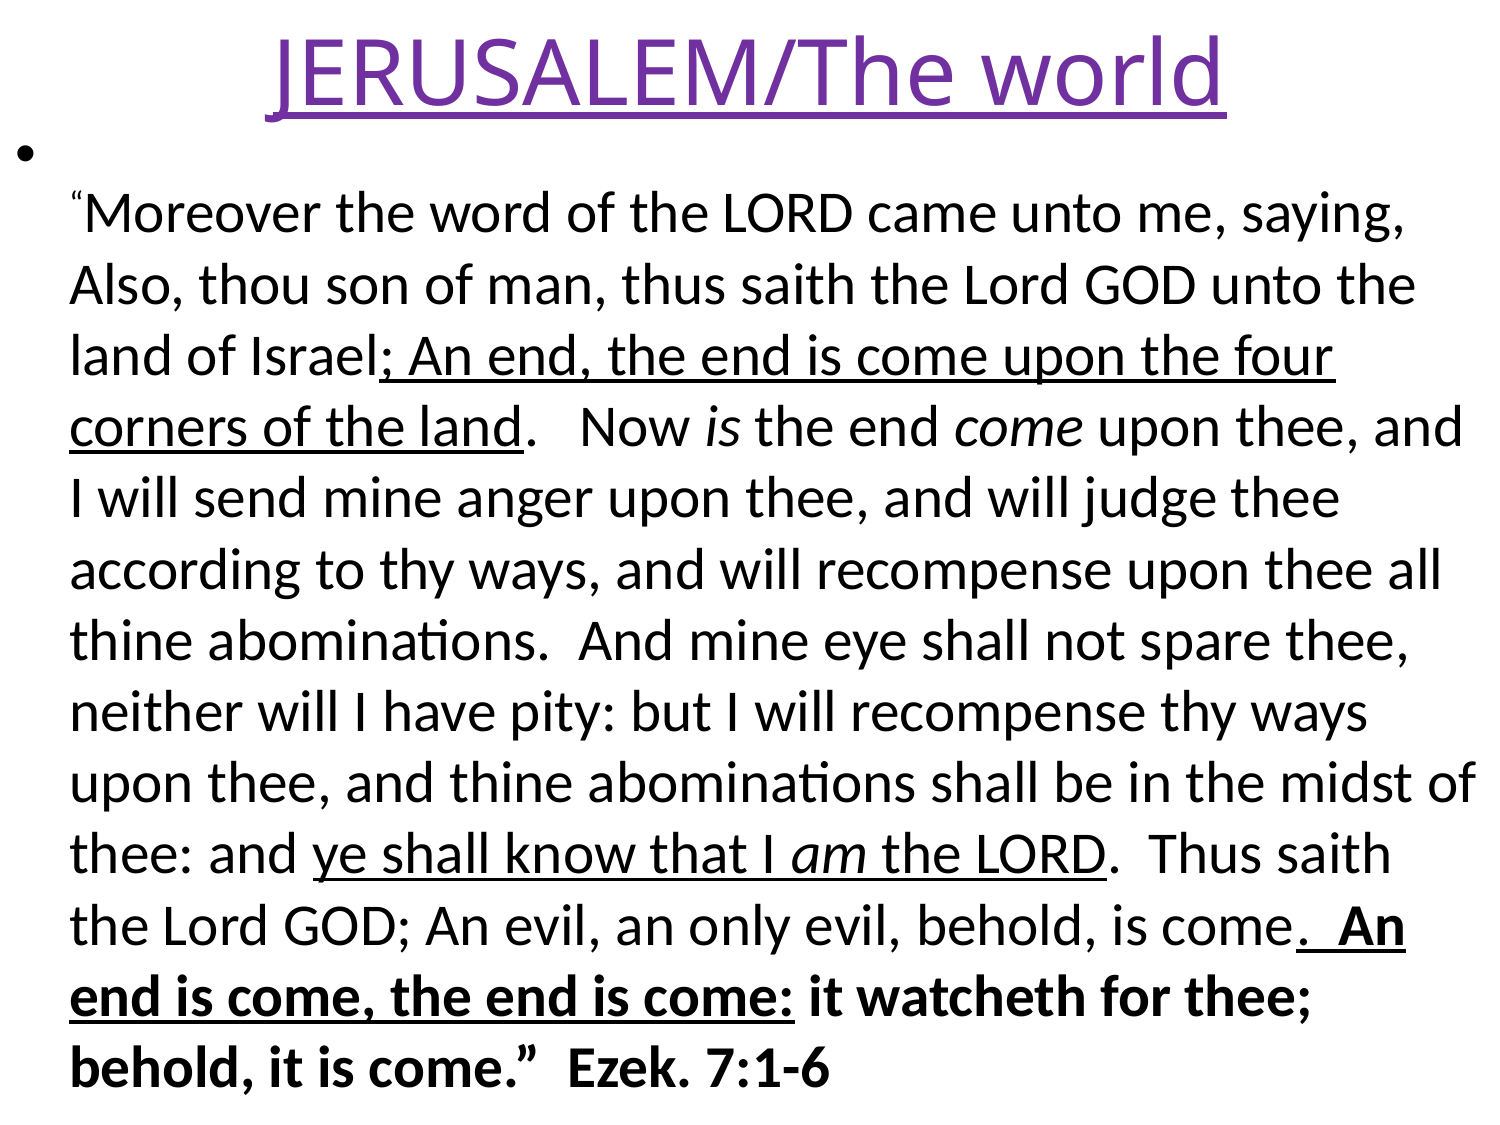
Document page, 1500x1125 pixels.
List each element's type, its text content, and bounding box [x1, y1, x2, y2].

title JERUSALEM/The world [75, 0, 1425, 125]
list “Moreover the word of the LORD came unto me, saying, Also, thou son of man, thus saith the Lord GOD unto the land of Israel; An end, the end is come upon the four corners of the land. Now is the end come upon thee, and I will send mine anger upon thee, and will judge thee according to thy ways, and will recompense upon thee all thine abominations. And mine eye shall not spare thee, neither will I have pity: but I will recompense thy ways upon thee, and thine abominations shall be in the midst of thee: and ye shall know that I am the LORD. Thus saith the Lord GOD; An evil, an only evil, behold, is come. An end is come, the end is come: it watcheth for thee; behold, it is come.” Ezek. 7:1-6 [0, 125, 1500, 1125]
